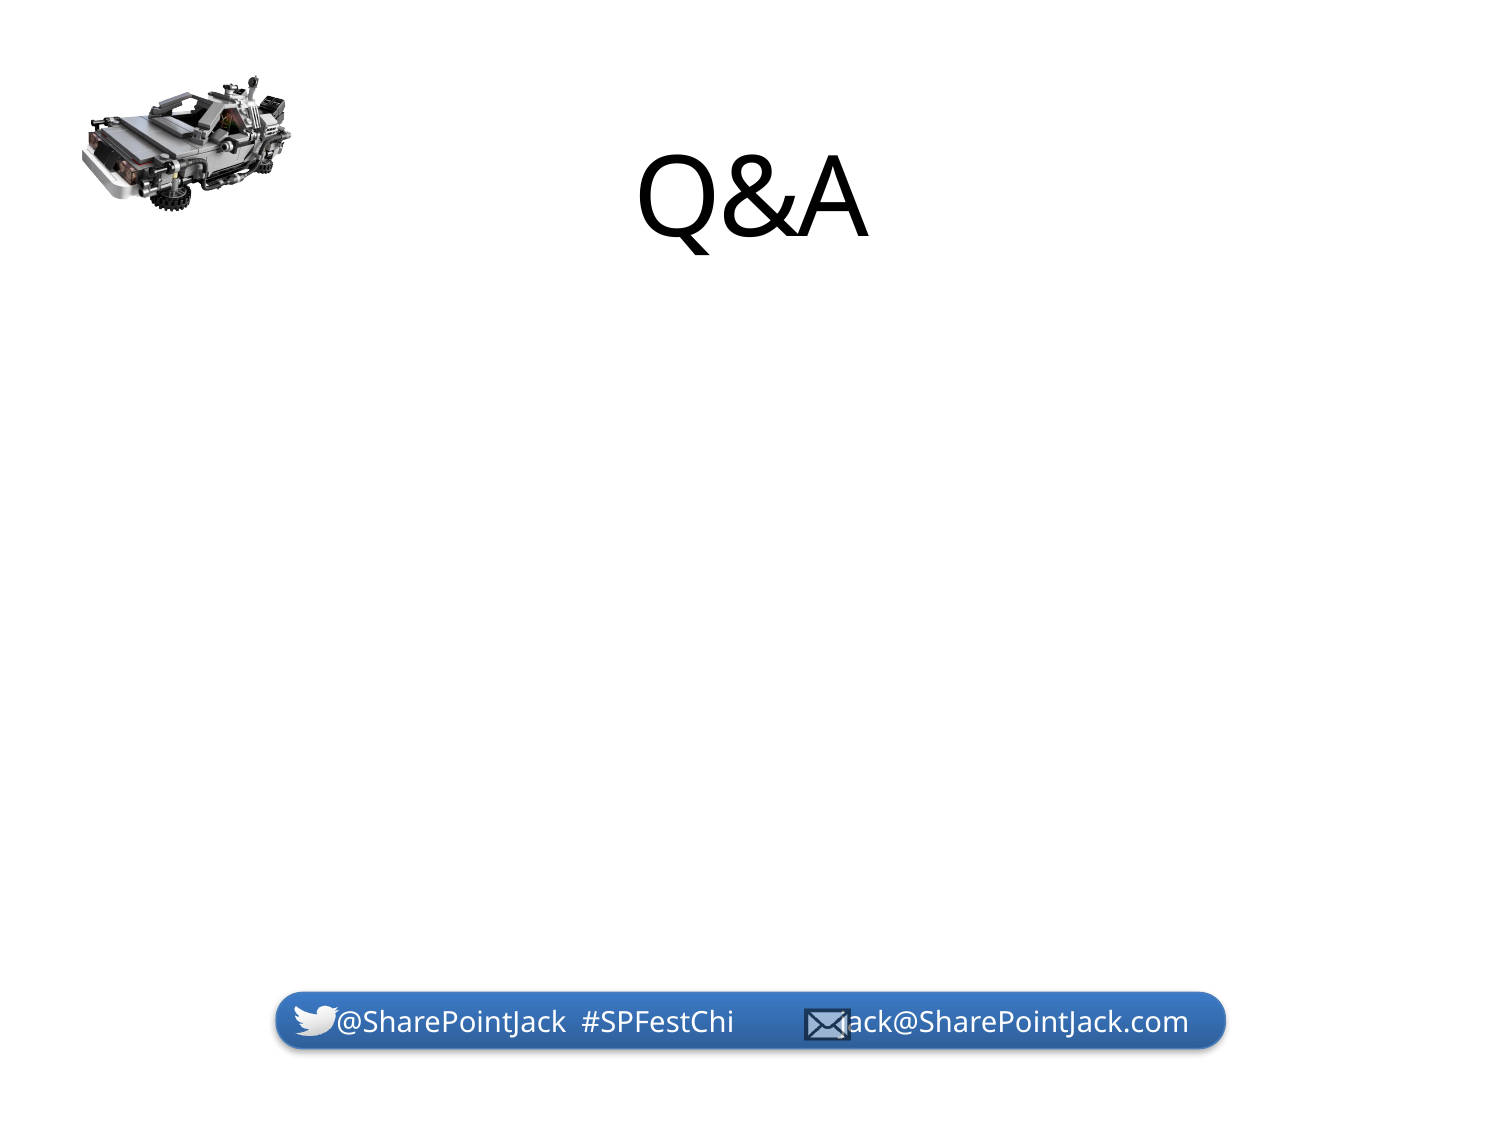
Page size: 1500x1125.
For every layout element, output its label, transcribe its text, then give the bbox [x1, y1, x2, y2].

picture [74, 65, 294, 230]
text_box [275, 992, 1226, 1049]
title Q&A [65, 123, 1438, 275]
